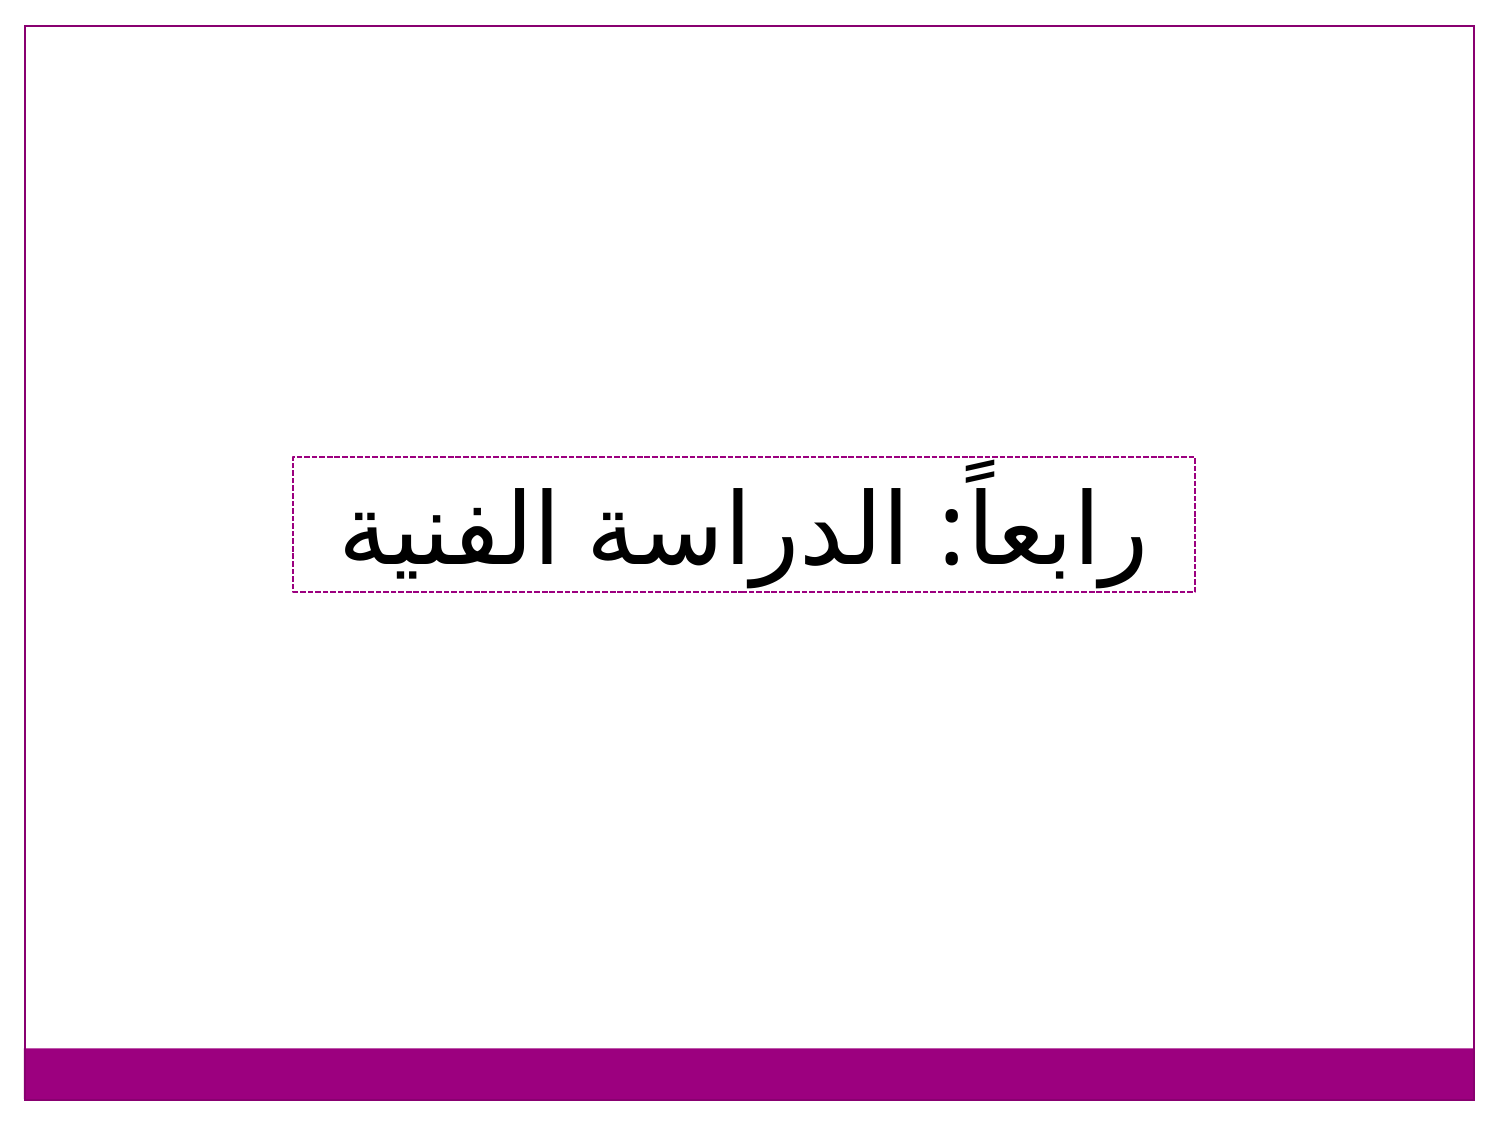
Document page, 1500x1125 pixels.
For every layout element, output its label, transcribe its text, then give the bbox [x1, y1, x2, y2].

text_box رابعاً: الدراسة الفنية [292, 456, 1196, 593]
